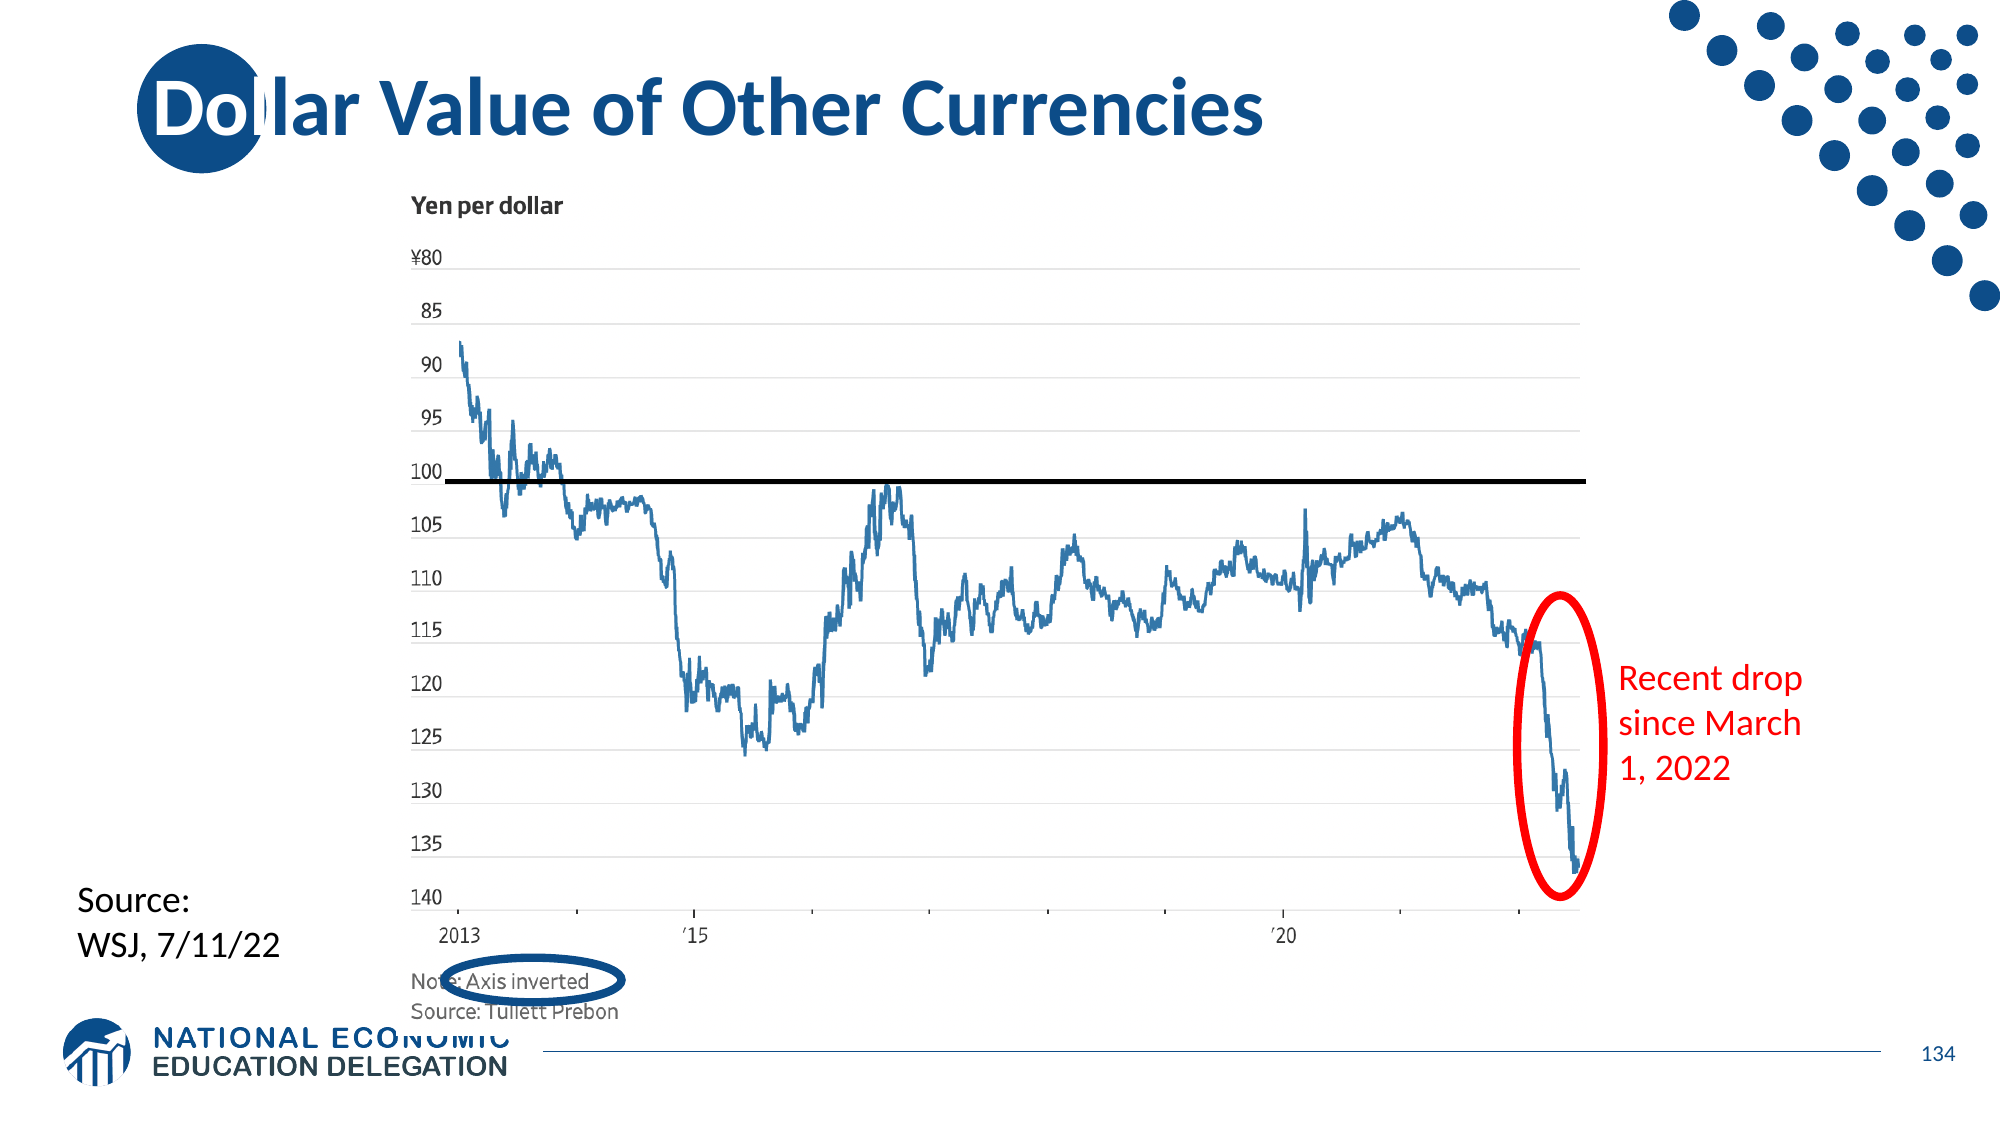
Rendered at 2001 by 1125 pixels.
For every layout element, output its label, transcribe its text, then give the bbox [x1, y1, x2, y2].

text_box [1587, 624, 1603, 868]
title Dollar Value of Other Currencies [137, 0, 1863, 218]
text_box Source: WSJ, 7/11/22 [62, 868, 308, 973]
text_box Recent drop since March 1, 2022 [1603, 645, 1824, 796]
picture [55, 181, 1587, 1091]
slide_number 134 [1521, 1022, 1972, 1082]
